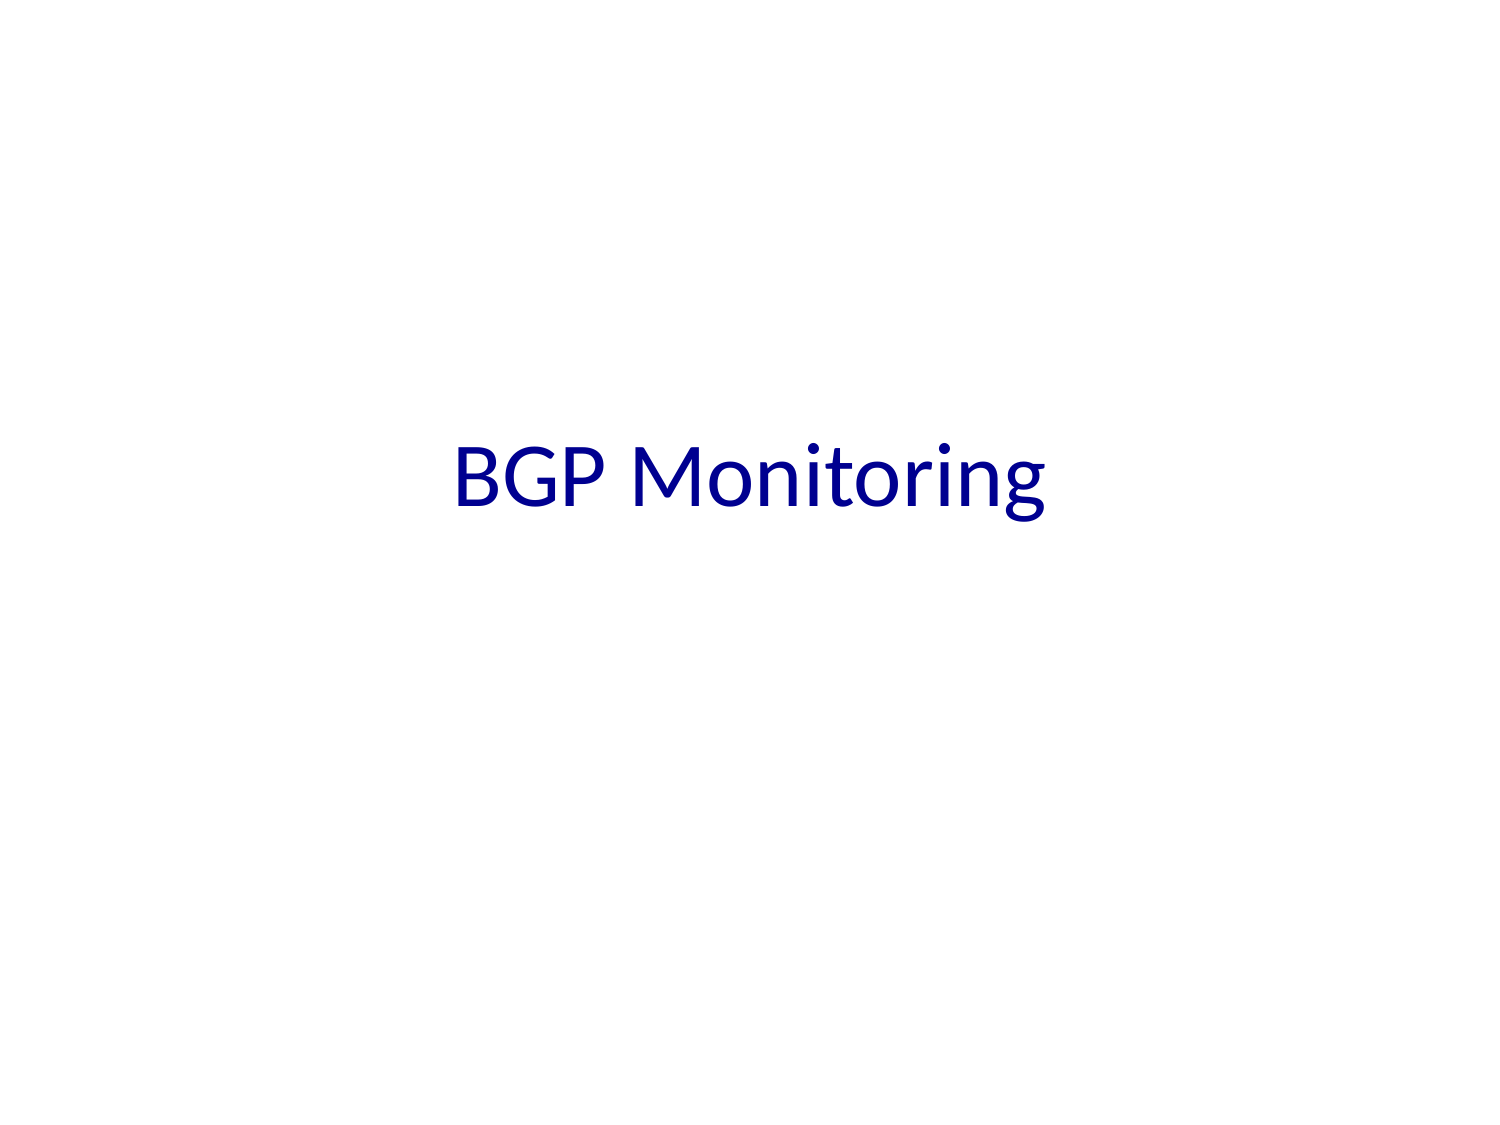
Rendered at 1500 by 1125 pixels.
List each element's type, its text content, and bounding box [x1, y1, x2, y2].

title BGP Monitoring [112, 349, 1388, 591]
